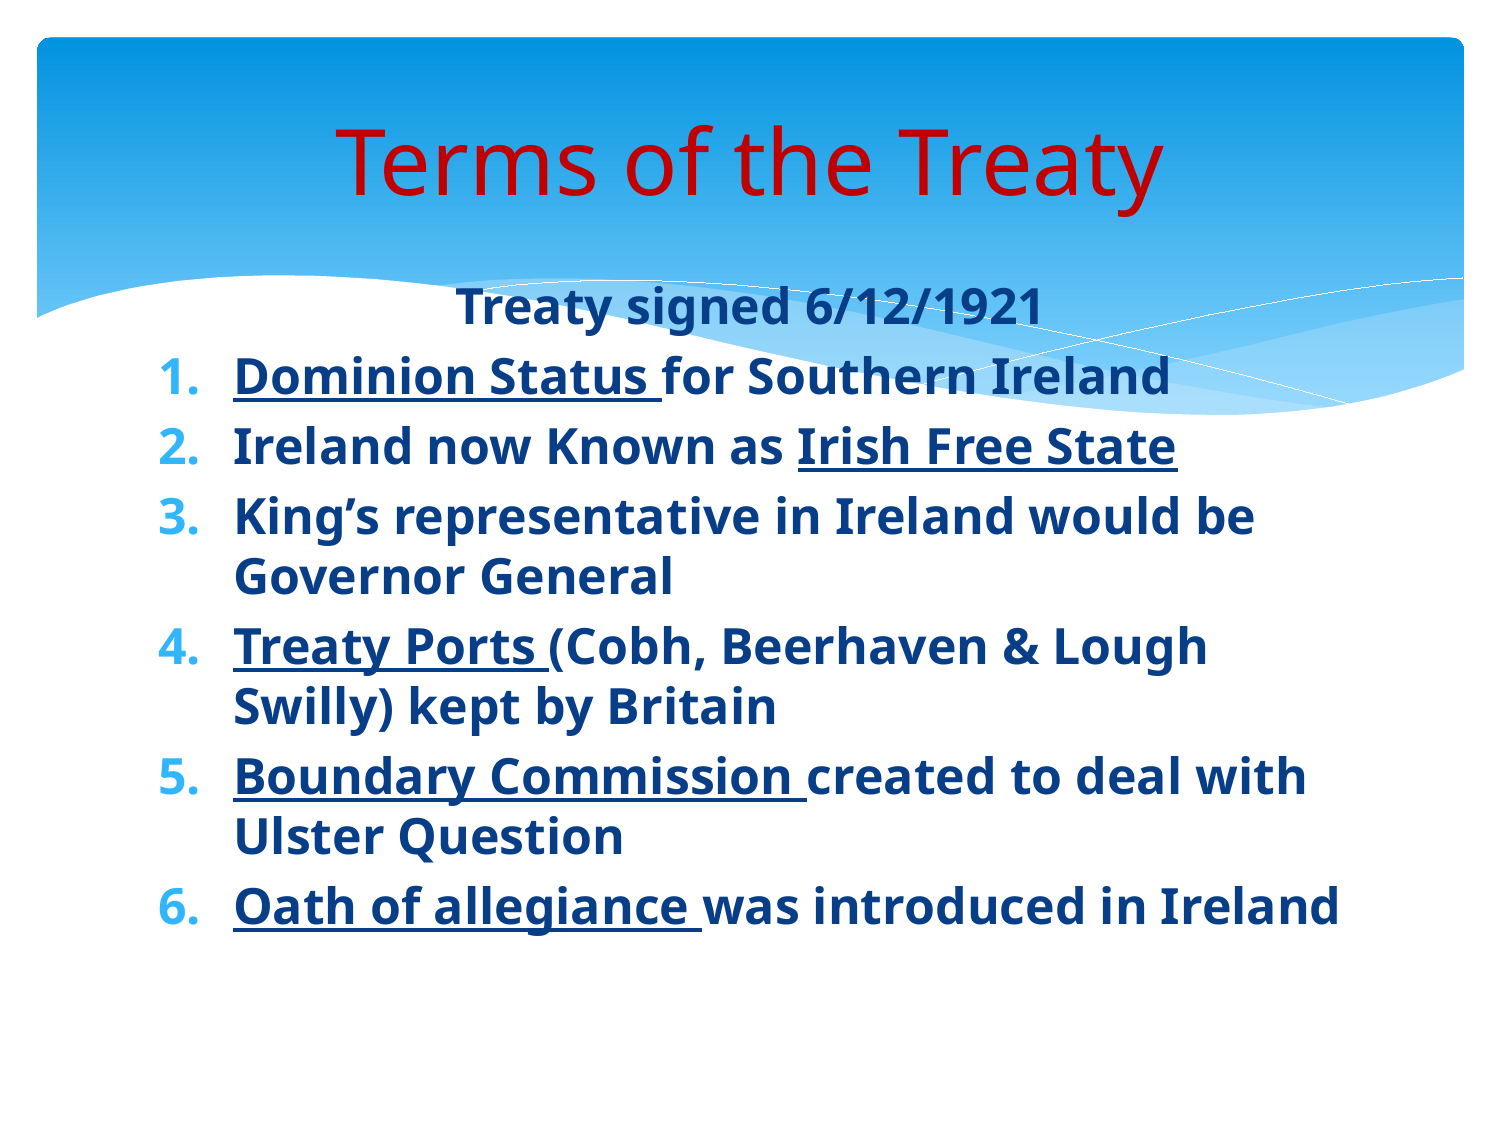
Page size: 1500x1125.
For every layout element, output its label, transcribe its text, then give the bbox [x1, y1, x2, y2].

title Terms of the Treaty [75, 55, 1425, 261]
list Treaty signed 6/12/1921 Dominion Status for Southern Ireland Ireland now Known as Irish Free State King’s representative in Ireland would be Governor General Treaty Ports (Cobh, Beerhaven & Lough Swilly) kept by Britain Boundary Commission created to deal with Ulster Question Oath of allegiance was introduced in Ireland [143, 267, 1359, 1005]
